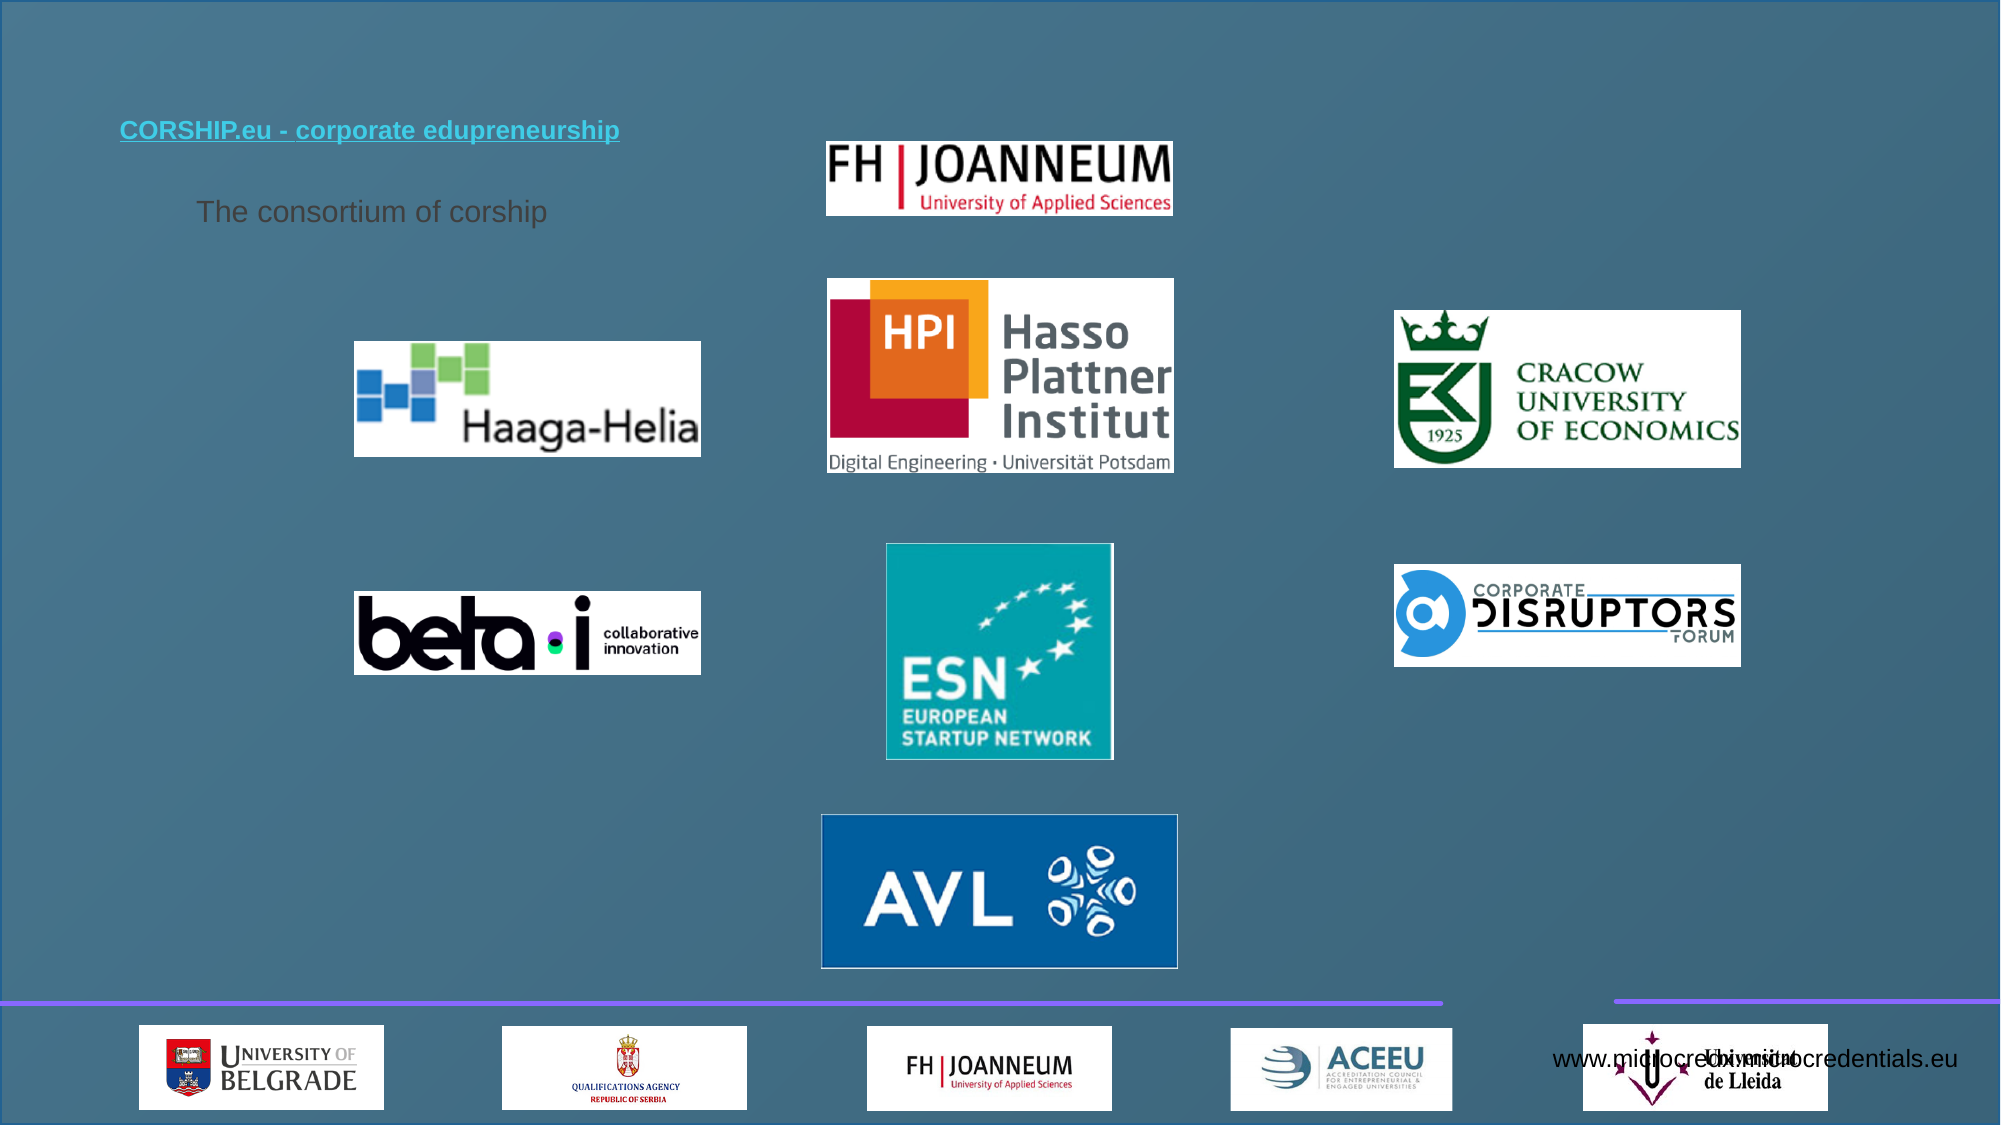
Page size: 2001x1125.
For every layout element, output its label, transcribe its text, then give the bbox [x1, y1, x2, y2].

picture [885, 543, 1114, 761]
picture [821, 813, 1178, 969]
text_box CORSHIP.eu - corporate edupreneurship [86, 90, 654, 168]
picture [353, 591, 701, 676]
picture [502, 1026, 747, 1110]
picture [1583, 1024, 1828, 1111]
picture [1393, 309, 1741, 469]
list The consortium of corship [181, 184, 1835, 675]
picture [1230, 1028, 1453, 1111]
picture [1393, 563, 1741, 667]
picture [139, 1025, 384, 1110]
picture [353, 341, 701, 457]
picture [867, 1026, 1112, 1111]
picture [826, 278, 1174, 474]
picture [826, 140, 1174, 217]
